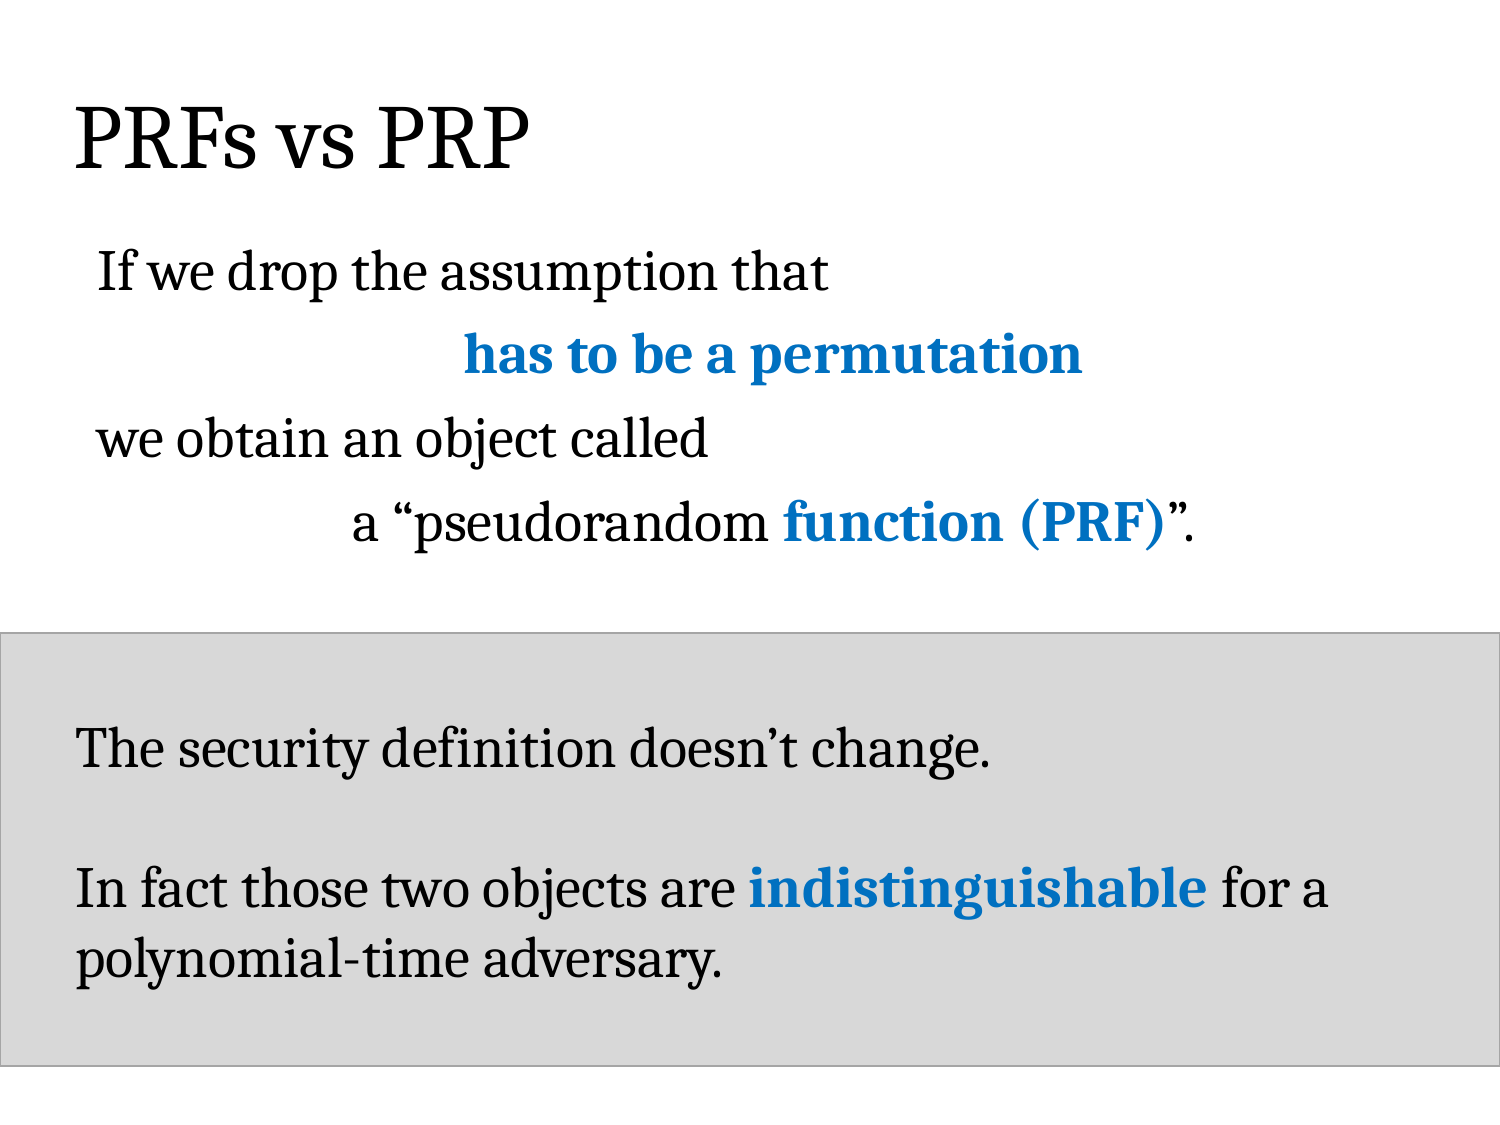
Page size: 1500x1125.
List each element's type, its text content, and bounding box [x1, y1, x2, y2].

text_box The security definition doesn’t change. In fact those two objects are indistinguishable for a polynomial-time adversary. [0, 632, 1500, 1067]
title PRFs vs PRP [58, 45, 1466, 233]
